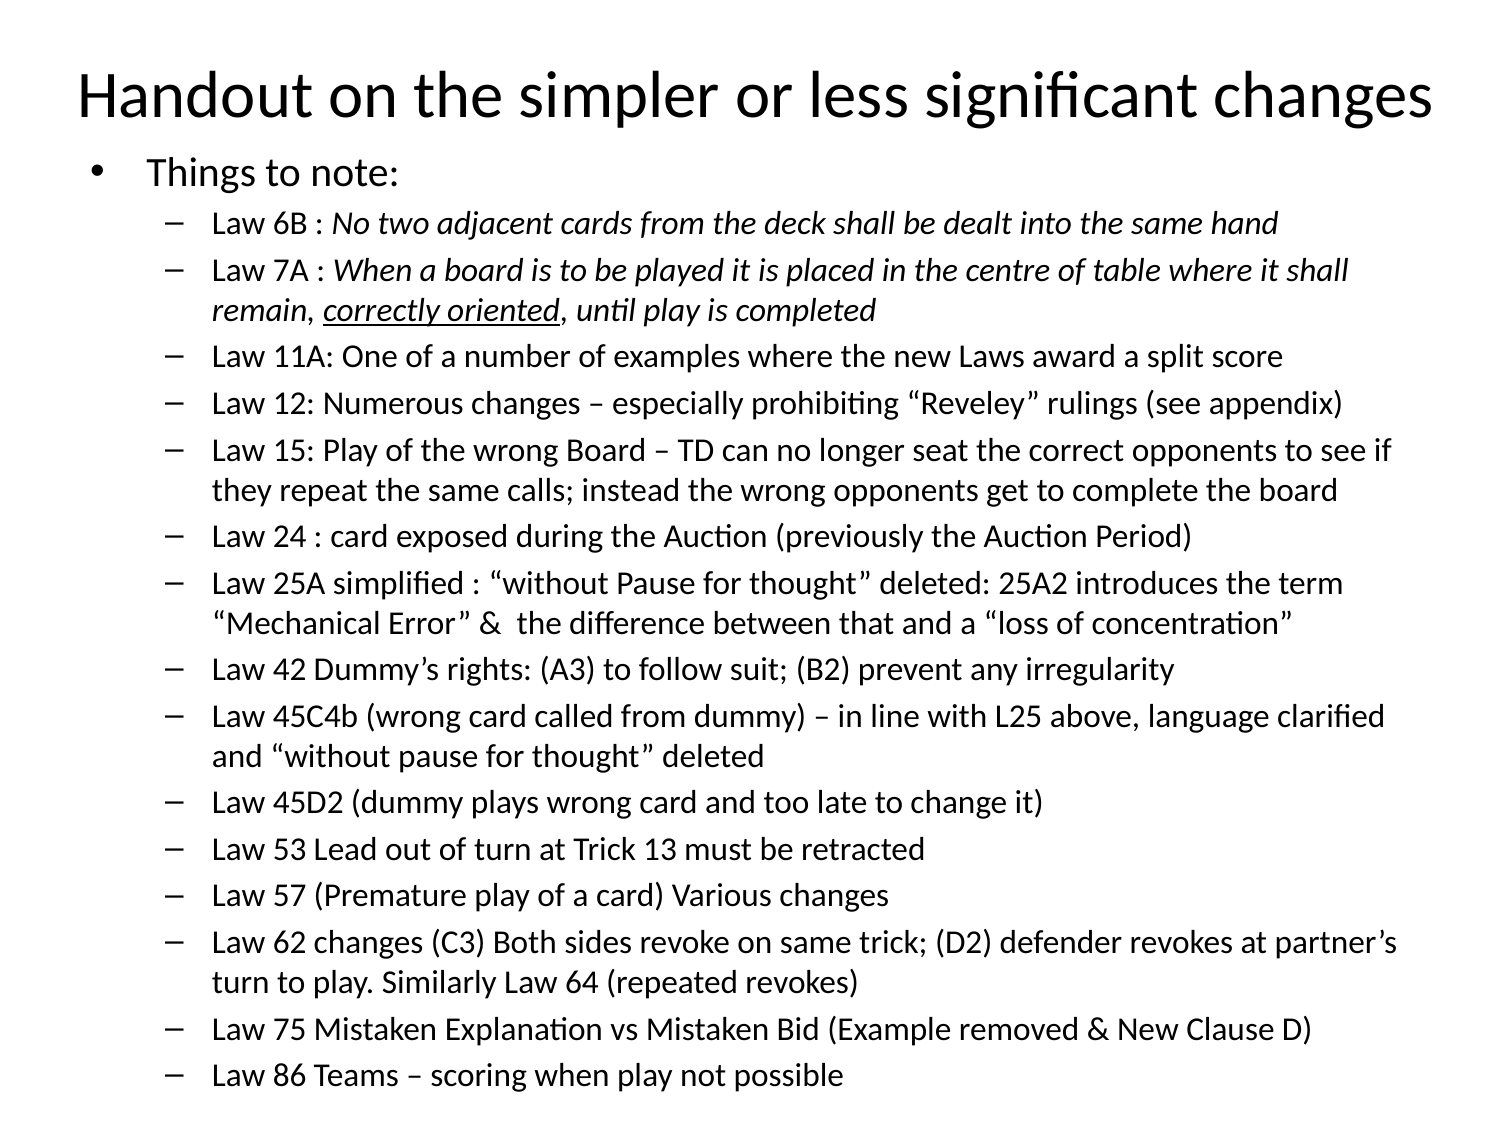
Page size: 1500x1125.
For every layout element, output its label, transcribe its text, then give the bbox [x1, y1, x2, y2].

list Things to note: Law 6B : No two adjacent cards from the deck shall be dealt into the same hand Law 7A : When a board is to be played it is placed in the centre of table where it shall remain, correctly oriented, until play is completed Law 11A: One of a number of examples where the new Laws award a split score Law 12: Numerous changes – especially prohibiting “Reveley” rulings (see appendix) Law 15: Play of the wrong Board – TD can no longer seat the correct opponents to see if they repeat the same calls; instead the wrong opponents get to complete the board Law 24 : card exposed during the Auction (previously the Auction Period) Law 25A simplified : “without Pause for thought” deleted: 25A2 introduces the term “Mechanical Error” & the difference between that and a “loss of concentration” Law 42 Dummy’s rights: (A3) to follow suit; (B2) prevent any irregularity Law 45C4b (wrong card called from dummy) – in line with L25 above, language clarified and “without pause for thought” deleted Law 45D2 (dummy plays wrong card and too late to change it) Law 53 Lead out of turn at Trick 13 must be retracted Law 57 (Premature play of a card) Various changes Law 62 changes (C3) Both sides revoke on same trick; (D2) defender revokes at partner’s turn to play. Similarly Law 64 (repeated revokes) Law 75 Mistaken Explanation vs Mistaken Bid (Example removed & New Clause D) Law 86 Teams – scoring when play not possible [75, 137, 1425, 1106]
title Handout on the simpler or less significant changes [53, 45, 1459, 138]
